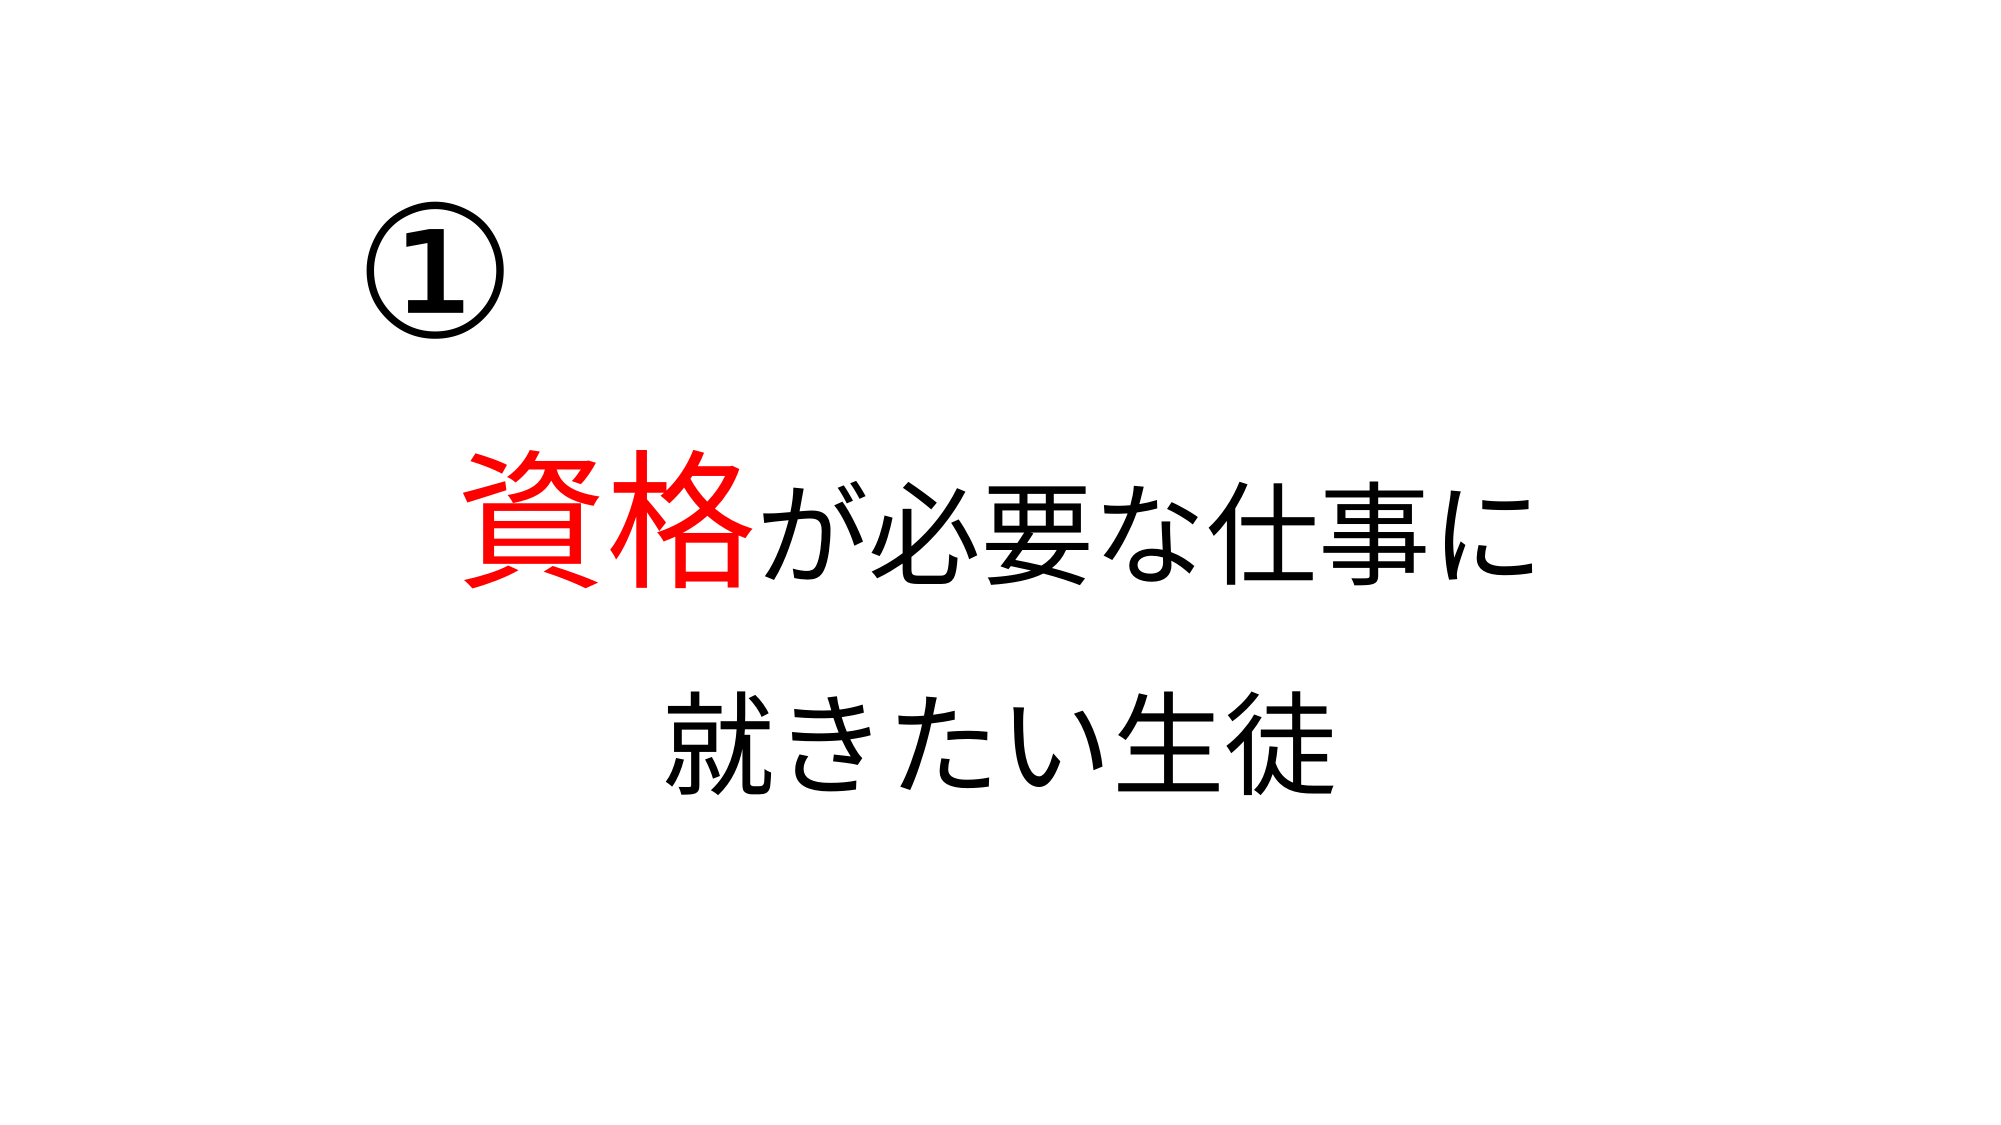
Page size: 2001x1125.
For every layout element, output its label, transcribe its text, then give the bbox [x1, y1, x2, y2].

text_box ① [338, 146, 533, 382]
text_box 資格が必要な仕事に 就きたい生徒 [441, 328, 1559, 817]
